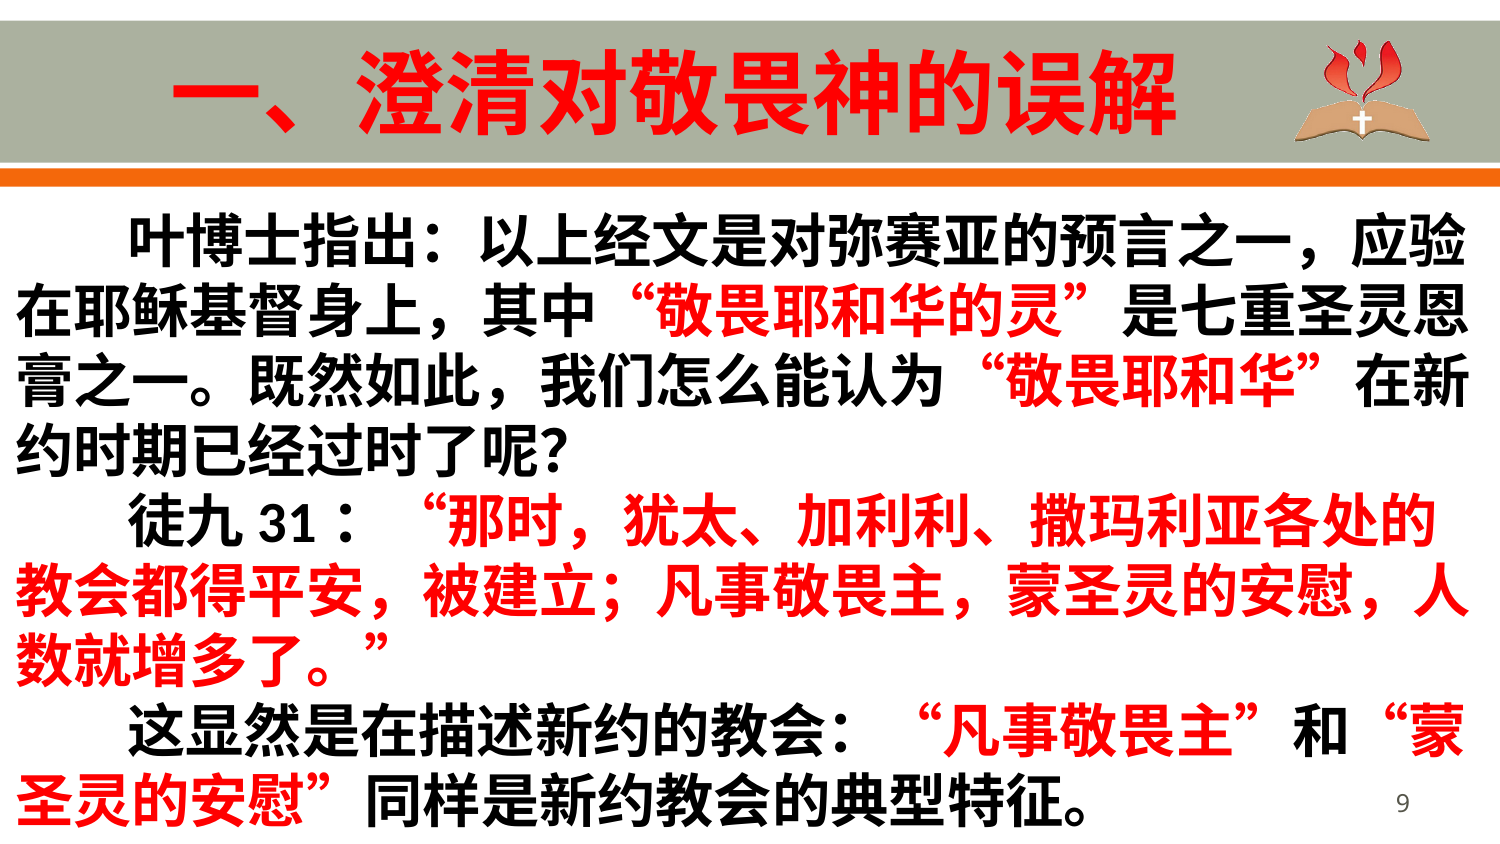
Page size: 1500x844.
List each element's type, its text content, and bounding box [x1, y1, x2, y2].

title 一、澄清对敬畏神的误解 [0, 22, 1350, 160]
picture [1350, 35, 1434, 144]
list 叶博士指出：以上经文是对弥赛亚的预言之一，应验在耶稣基督身上，其中“敬畏耶和华的灵”是七重圣灵恩膏之一。既然如此，我们怎么能认为“敬畏耶和华”在新约时期已经过时了呢？ 徒九31：“那时，犹太、加利利、撒玛利亚各处的教会都得平安，被建立；凡事敬畏主，蒙圣灵的安慰，人数就增多了。” 这显然是在描述新约的教会：“凡事敬畏主”和“蒙圣灵的安慰”同样是新约教会的典型特征。 [0, 196, 1498, 844]
slide_number 9 [1074, 782, 1425, 827]
